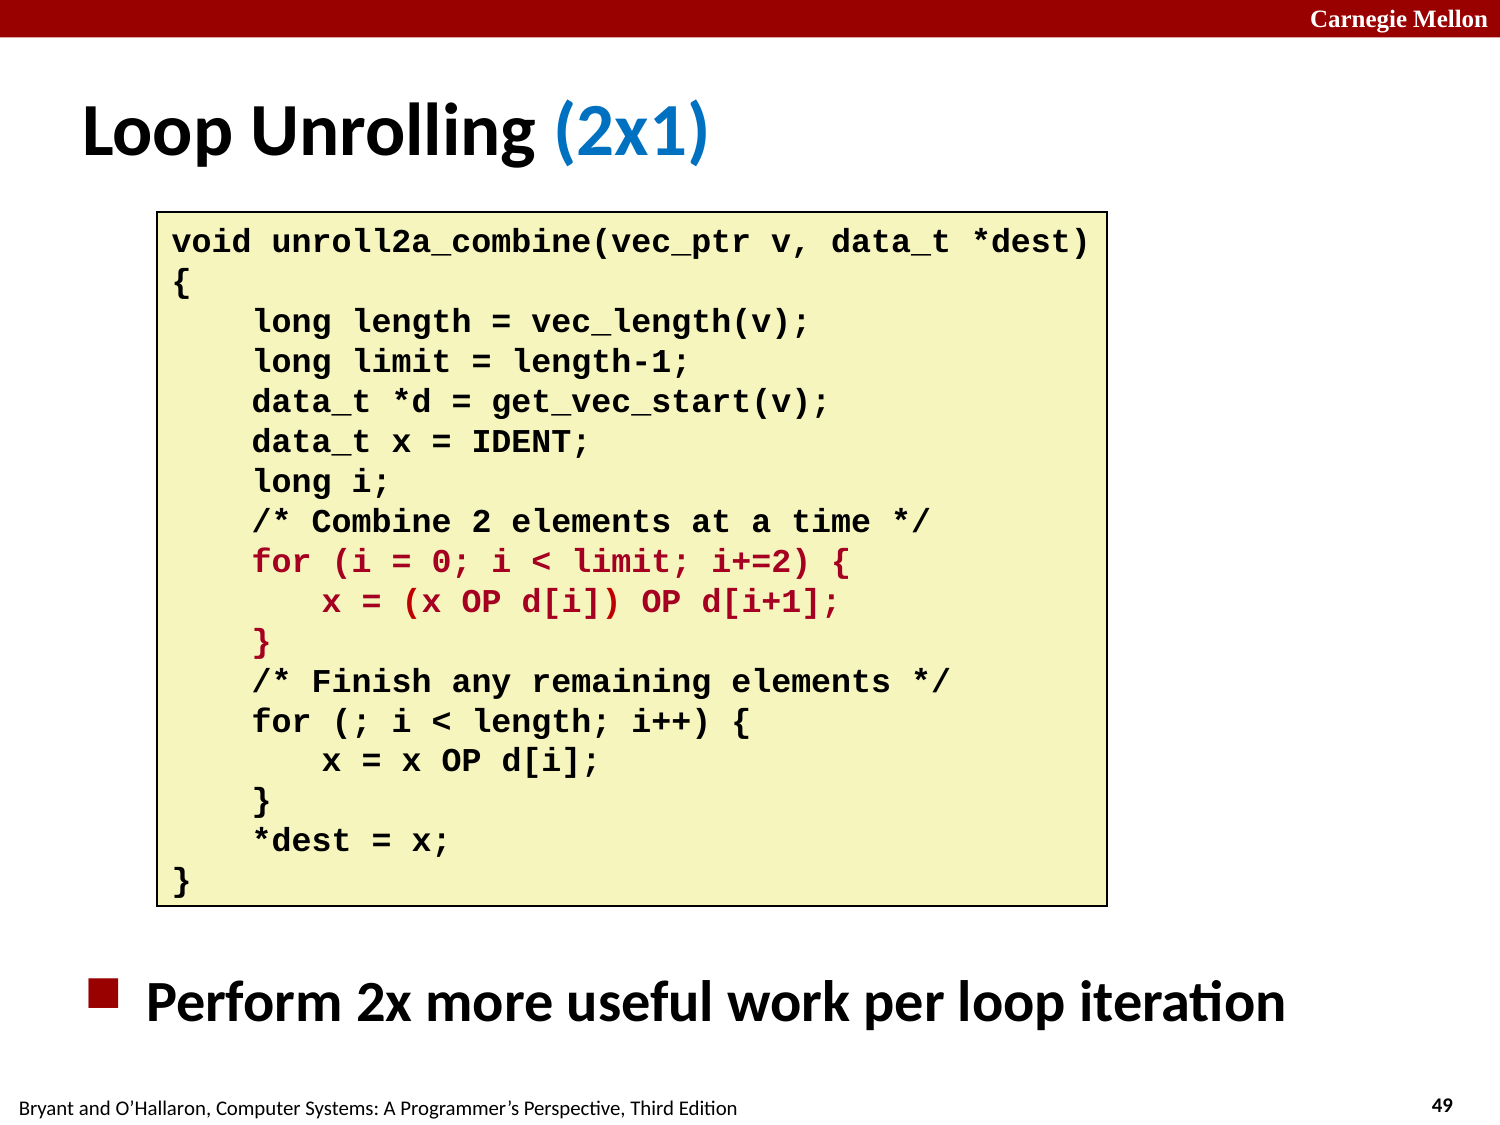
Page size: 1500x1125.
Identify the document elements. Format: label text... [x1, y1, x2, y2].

text_box void unroll2a_combine(vec_ptr v, data_t *dest) { long length = vec_length(v); long limit = length-1; data_t *d = get_vec_start(v); data_t x = IDENT; long i; /* Combine 2 elements at a time */ for (i = 0; i < limit; i+=2) { x = (x OP d[i]) OP d[i+1]; } /* Finish any remaining elements */ for (; i < length; i++) { x = x OP d[i]; } *dest = x; } [156, 212, 1107, 906]
list Perform 2x more useful work per loop iteration [74, 954, 1438, 1051]
title Loop Unrolling (2x1) [66, 62, 1313, 188]
